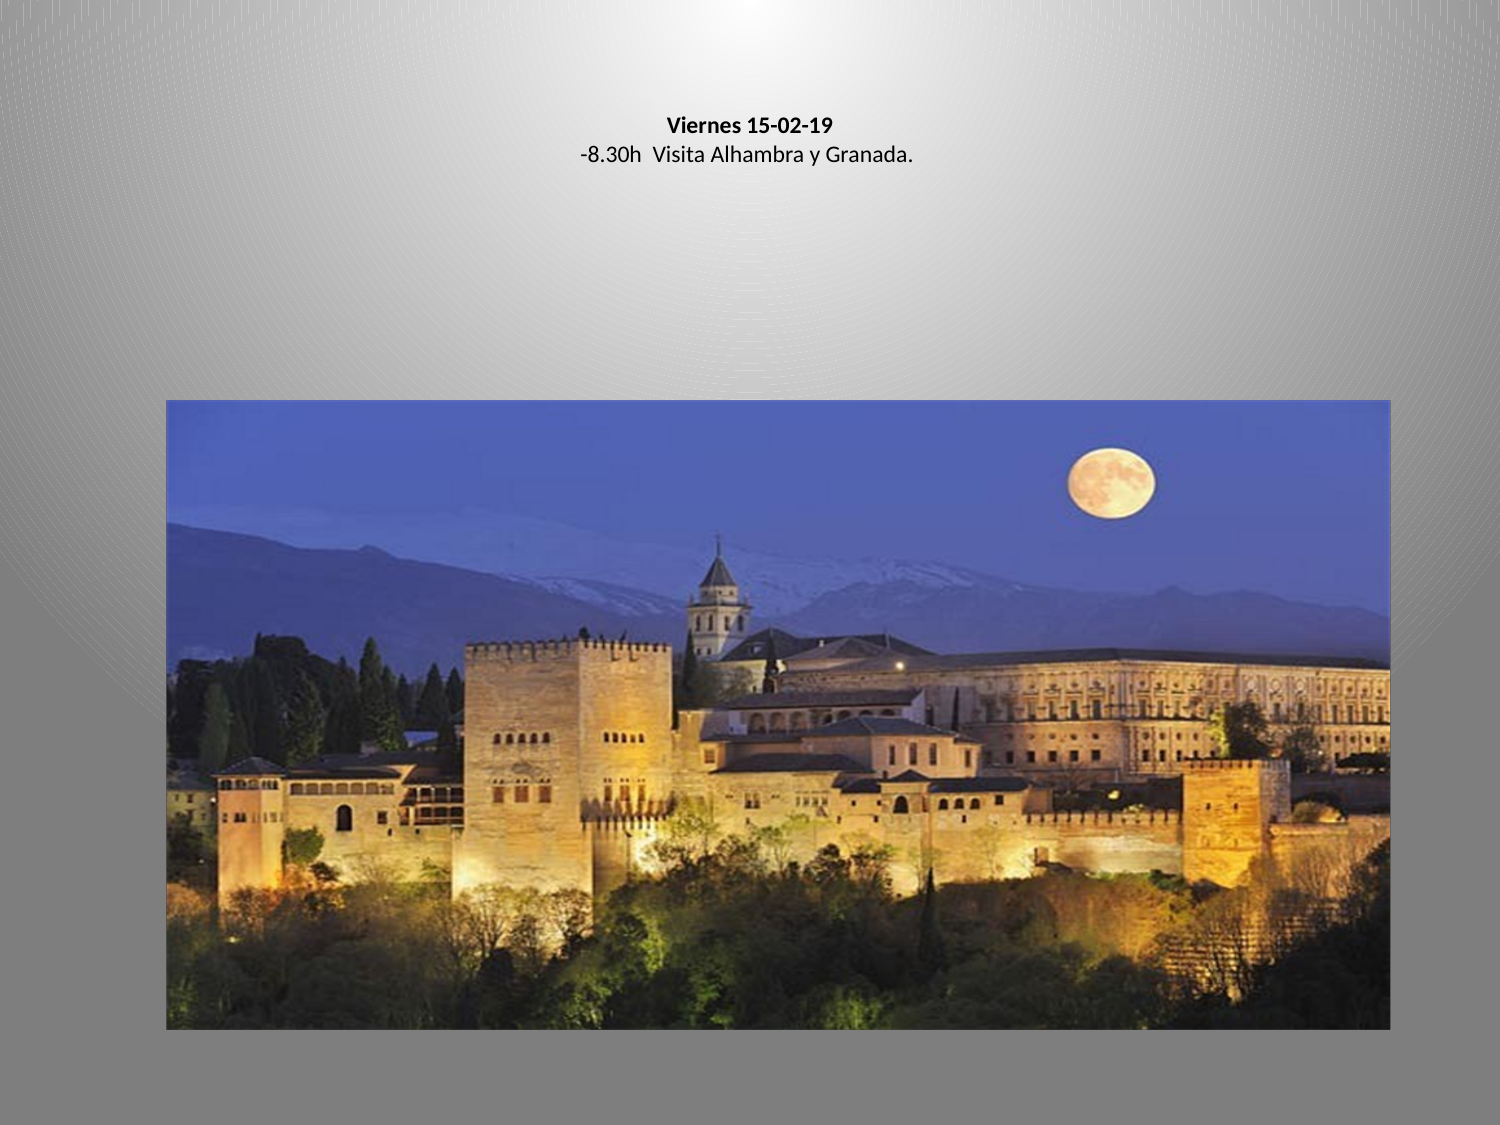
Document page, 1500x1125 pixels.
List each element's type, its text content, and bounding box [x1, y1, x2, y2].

title Viernes 15-02-19 -8.30h Visita Alhambra y Granada. [75, 45, 1425, 233]
picture [163, 398, 1393, 1032]
